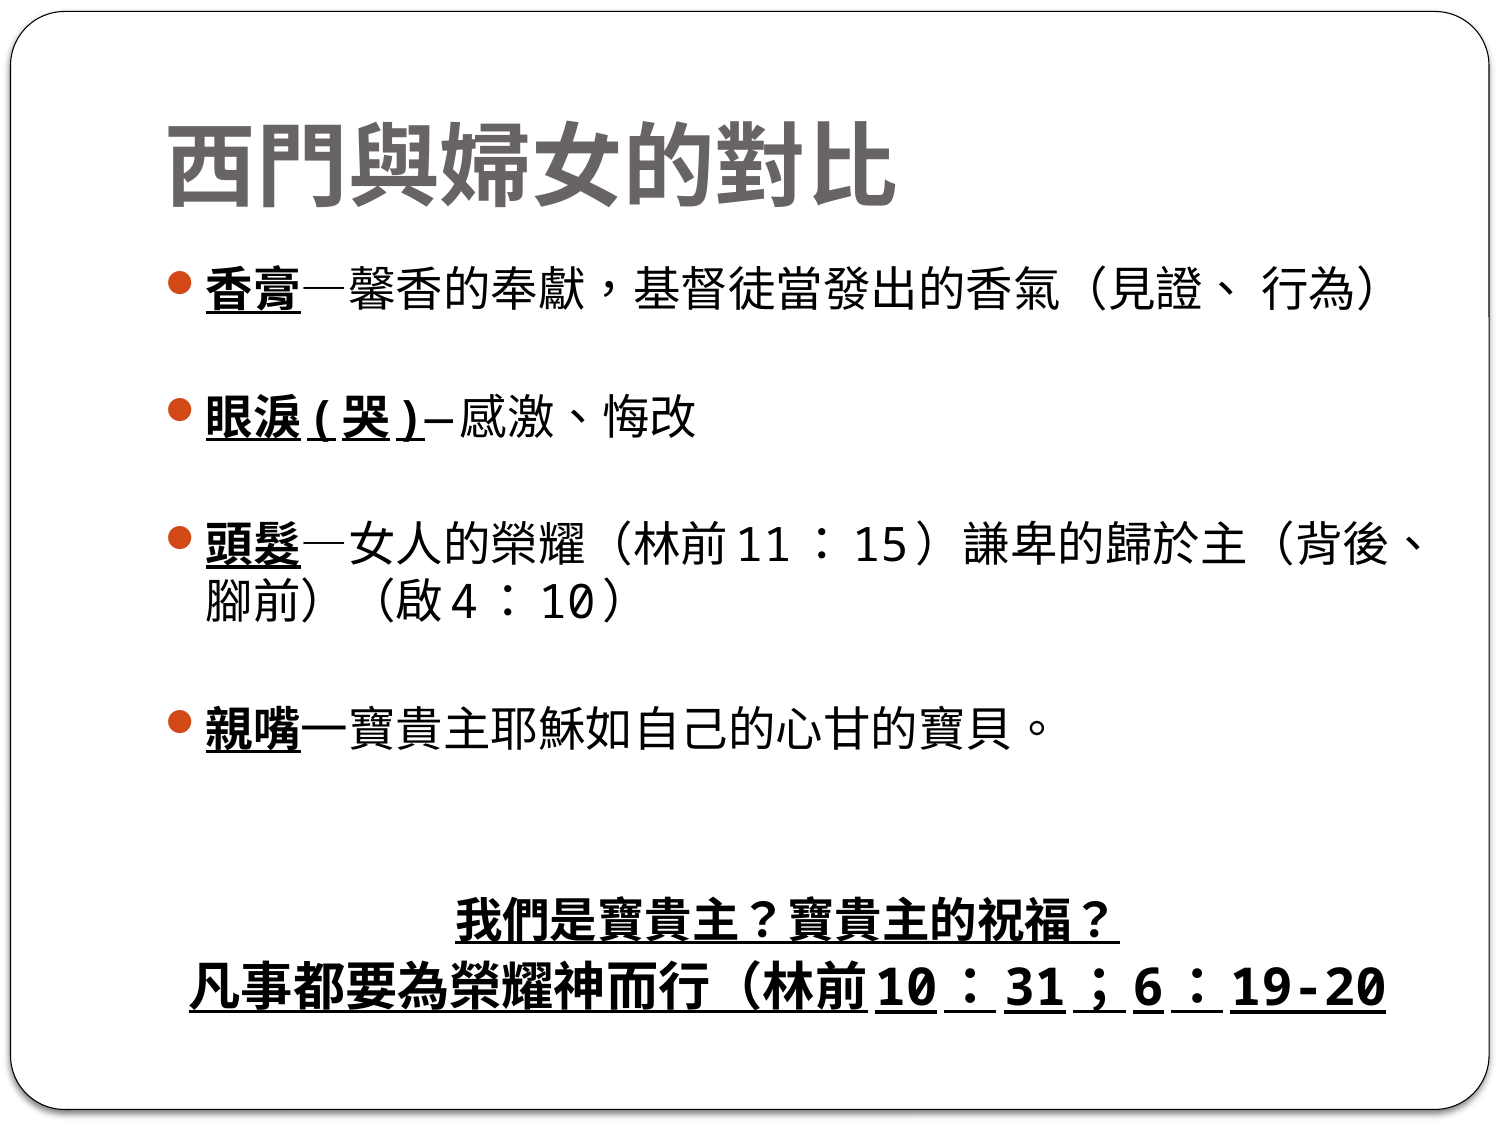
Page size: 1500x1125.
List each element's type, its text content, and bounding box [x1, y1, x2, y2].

list 香膏—馨香的奉獻，基督徒當發出的香氣（見證、 行為） 眼淚(哭)—感激、悔改 頭髮—女人的榮耀（林前11：15）謙卑的歸於主（背後、腳前）（啟4：10） 親嘴一寶貴主耶穌如自己的心甘的寶貝。 我們是寶貴主？寶貴主的祝福？ 凡事都要為榮耀神而行（林前10：31；6：19-20 [150, 208, 1425, 1094]
title 西門與婦女的對比 [150, 45, 1425, 208]
